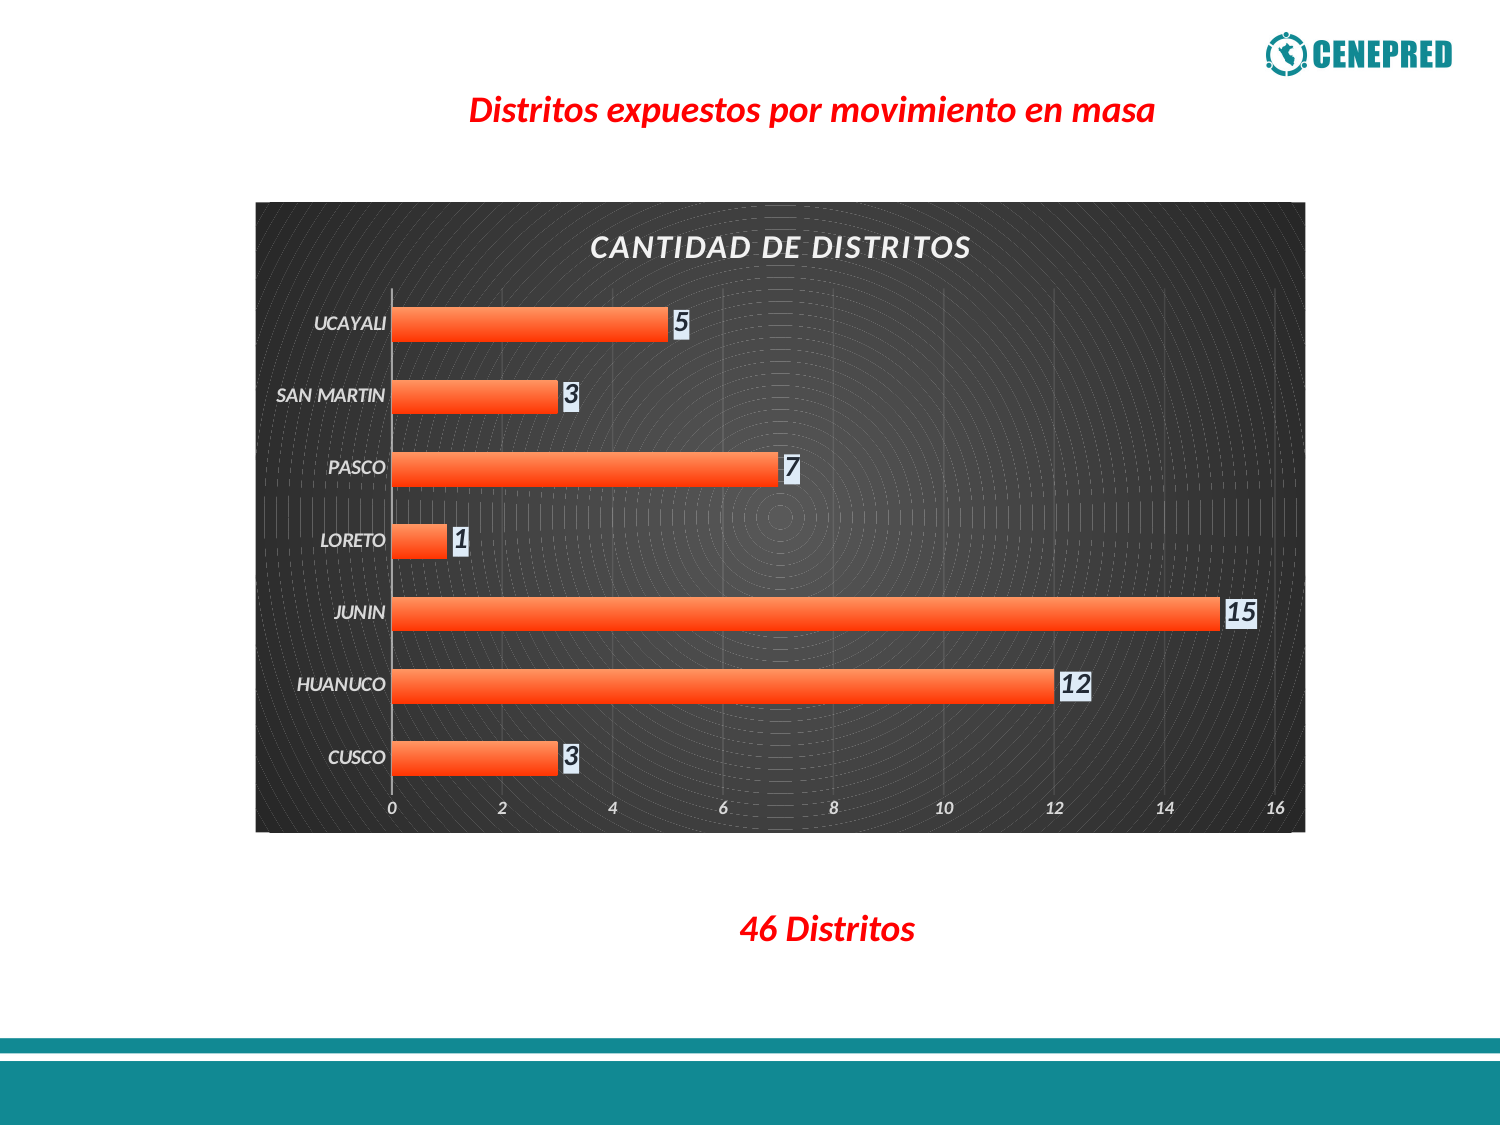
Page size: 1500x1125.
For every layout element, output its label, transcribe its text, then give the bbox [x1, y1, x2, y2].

chart [255, 202, 1306, 833]
text_box Distritos expuestos por movimiento en masa [453, 77, 1172, 137]
picture [0, 0, 1500, 1125]
text_box 46 Distritos [665, 896, 989, 957]
